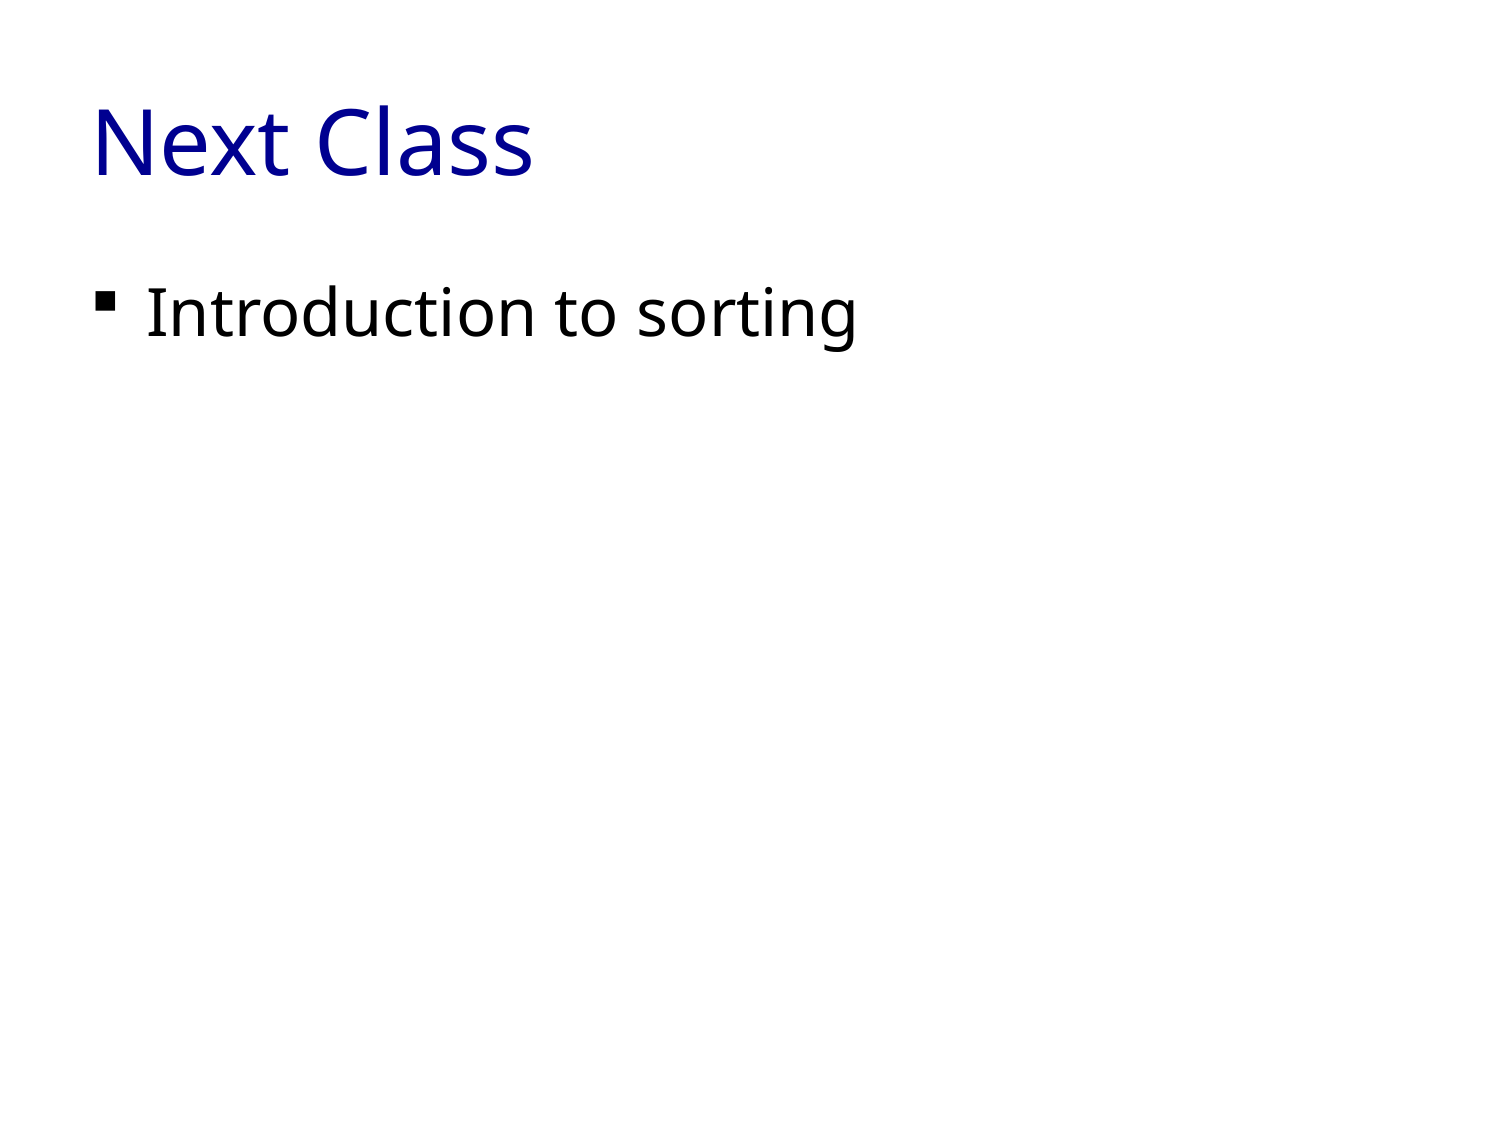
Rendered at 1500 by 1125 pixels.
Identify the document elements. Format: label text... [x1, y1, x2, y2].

list Introduction to sorting [75, 262, 1425, 1005]
title Next Class [75, 45, 1425, 233]
